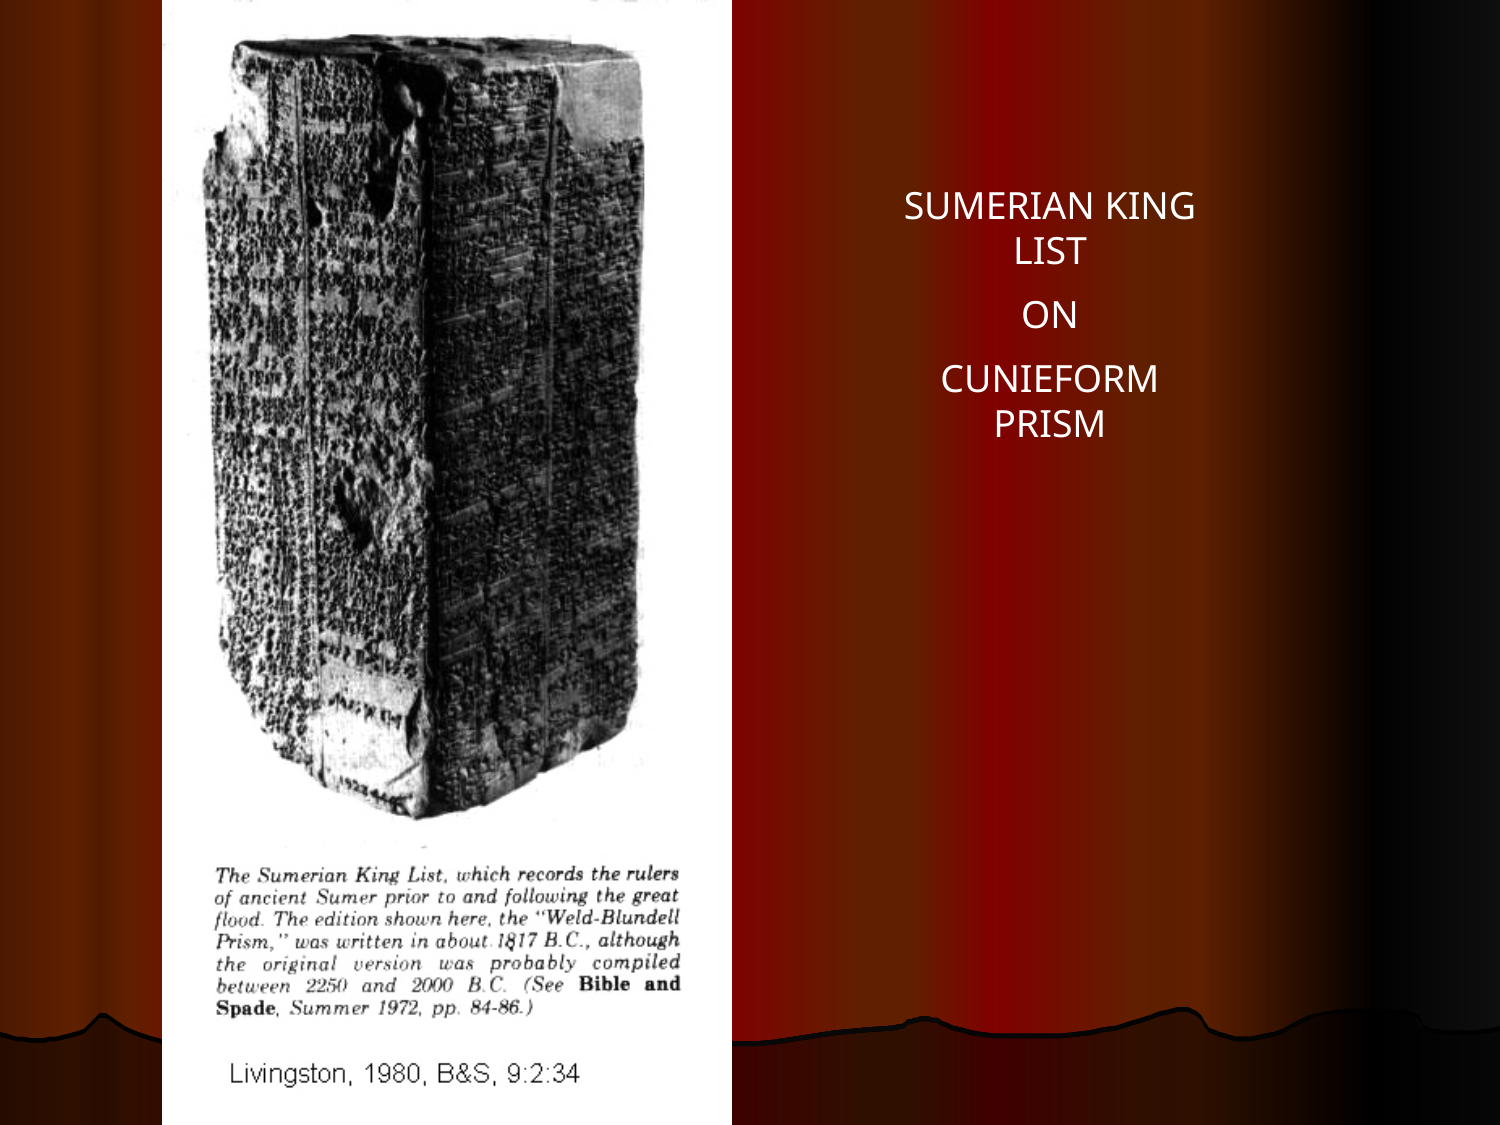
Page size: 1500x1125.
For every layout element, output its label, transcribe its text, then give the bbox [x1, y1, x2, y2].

text_box SUMERIAN KING LIST ON CUNIEFORM PRISM [875, 174, 1225, 453]
picture [162, 0, 732, 1125]
